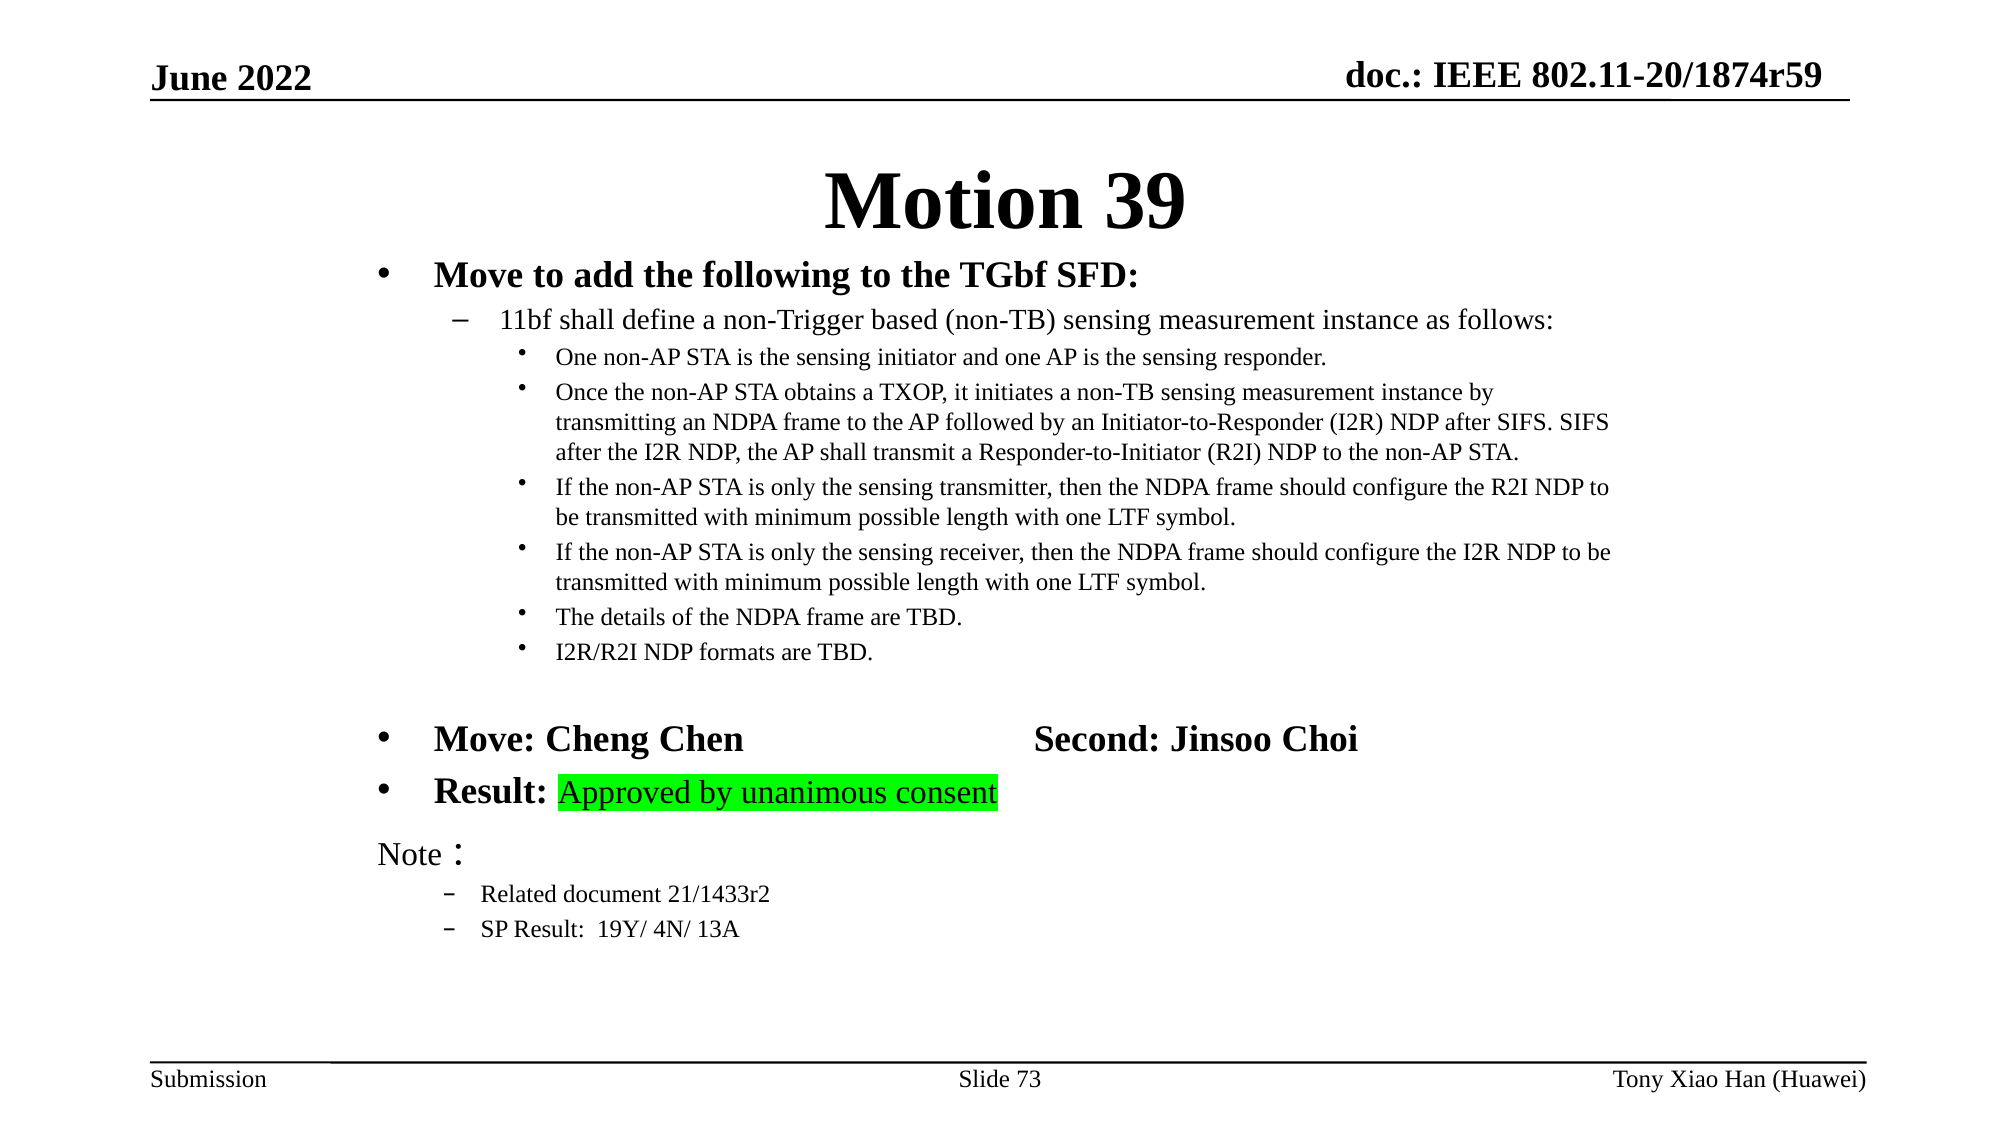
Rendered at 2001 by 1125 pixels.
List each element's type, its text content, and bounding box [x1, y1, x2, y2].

text_box Move to add the following to the TGbf SFD: 11bf shall define a non-Trigger based (non-TB) sensing measurement instance as follows: One non-AP STA is the sensing initiator and one AP is the sensing responder. Once the non-AP STA obtains a TXOP, it initiates a non-TB sensing measurement instance by transmitting an NDPA frame to the AP followed by an Initiator-to-Responder (I2R) NDP after SIFS. SIFS after the I2R NDP, the AP shall transmit a Responder-to-Initiator (R2I) NDP to the non-AP STA. If the non-AP STA is only the sensing transmitter, then the NDPA frame should configure the R2I NDP to be transmitted with minimum possible length with one LTF symbol. If the non-AP STA is only the sensing receiver, then the NDPA frame should configure the I2R NDP to be transmitted with minimum possible length with one LTF symbol. The details of the NDPA frame are TBD. I2R/R2I NDP formats are TBD. Move: Cheng Chen Second: Jinsoo Choi Result: Approved by unanimous consent Note： Related document 21/1433r2 SP Result: 19Y/ 4N/ 13A [362, 212, 1638, 900]
text_box Motion 39 [368, 137, 1644, 275]
